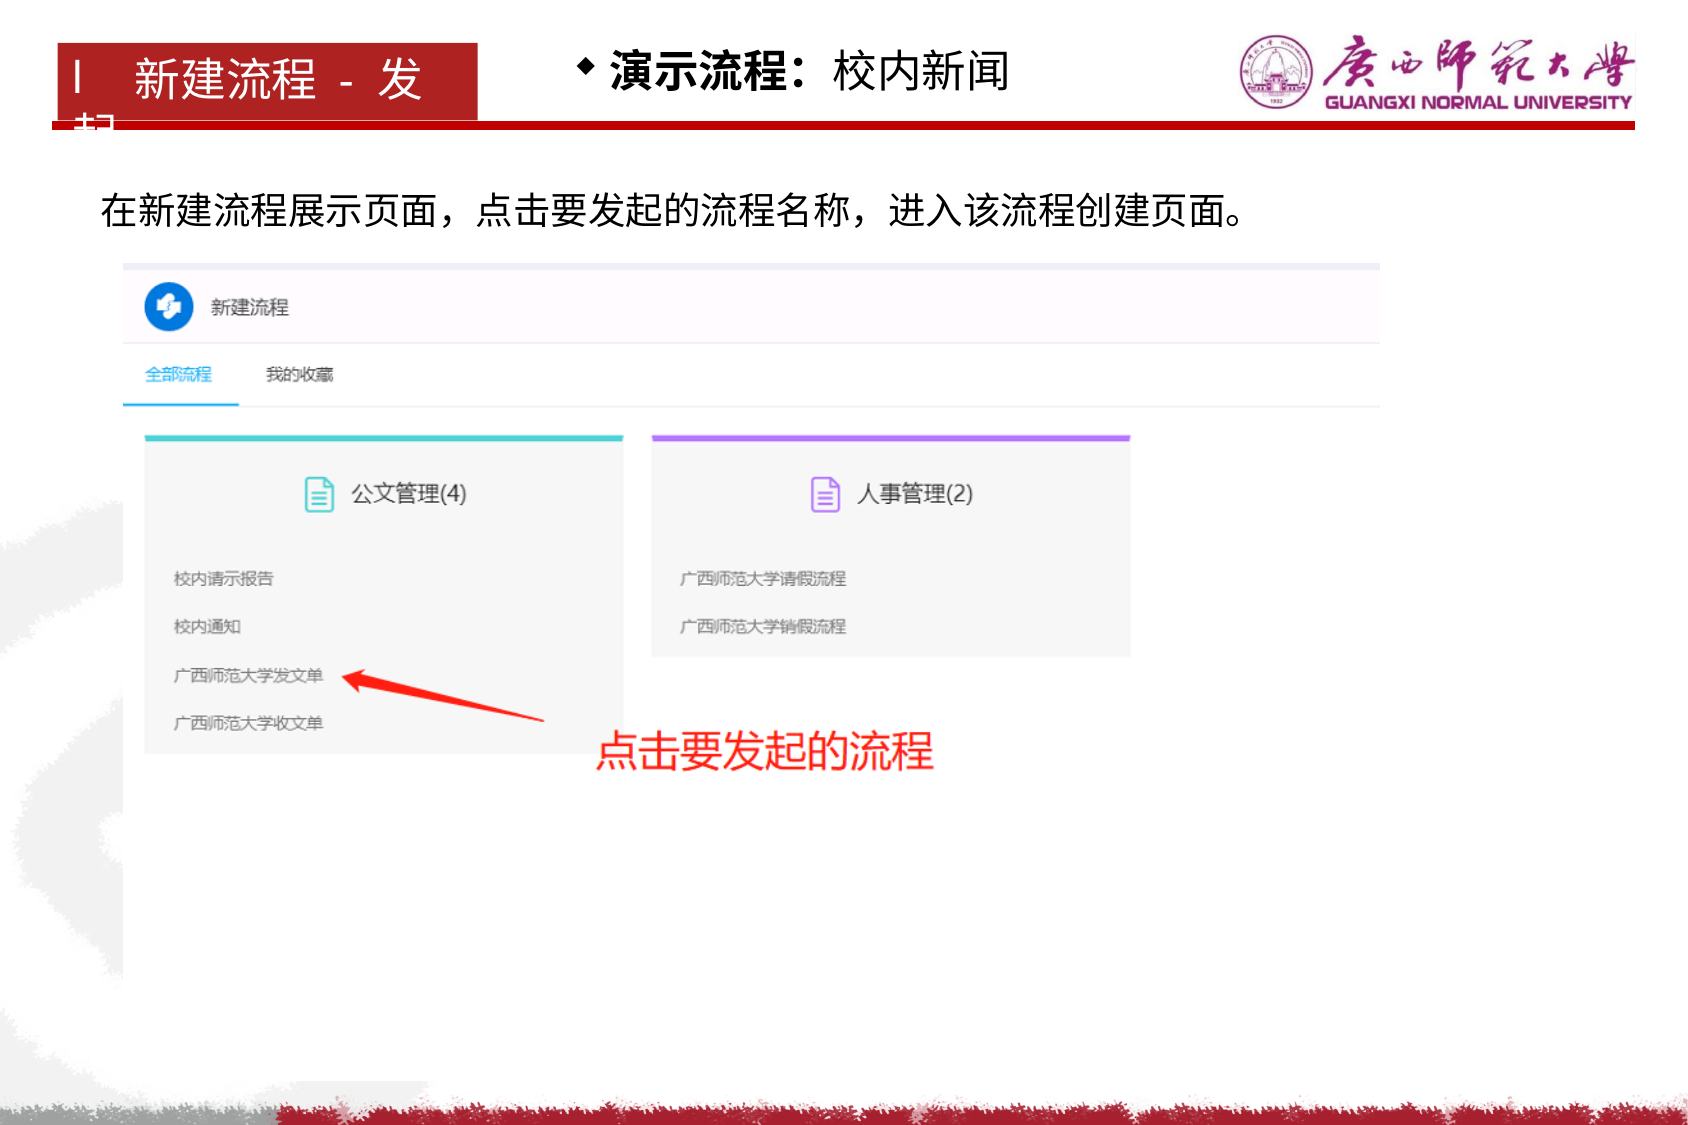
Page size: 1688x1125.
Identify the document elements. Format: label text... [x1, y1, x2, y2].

text_box 在新建流程展示页面，点击要发起的流程名称，进入该流程创建页面。 [86, 157, 1482, 240]
text_box 演示流程：校内新闻 [524, 35, 1258, 104]
text_box 新建流程 - 发起 [57, 42, 478, 121]
picture [0, 0, 1688, 1125]
